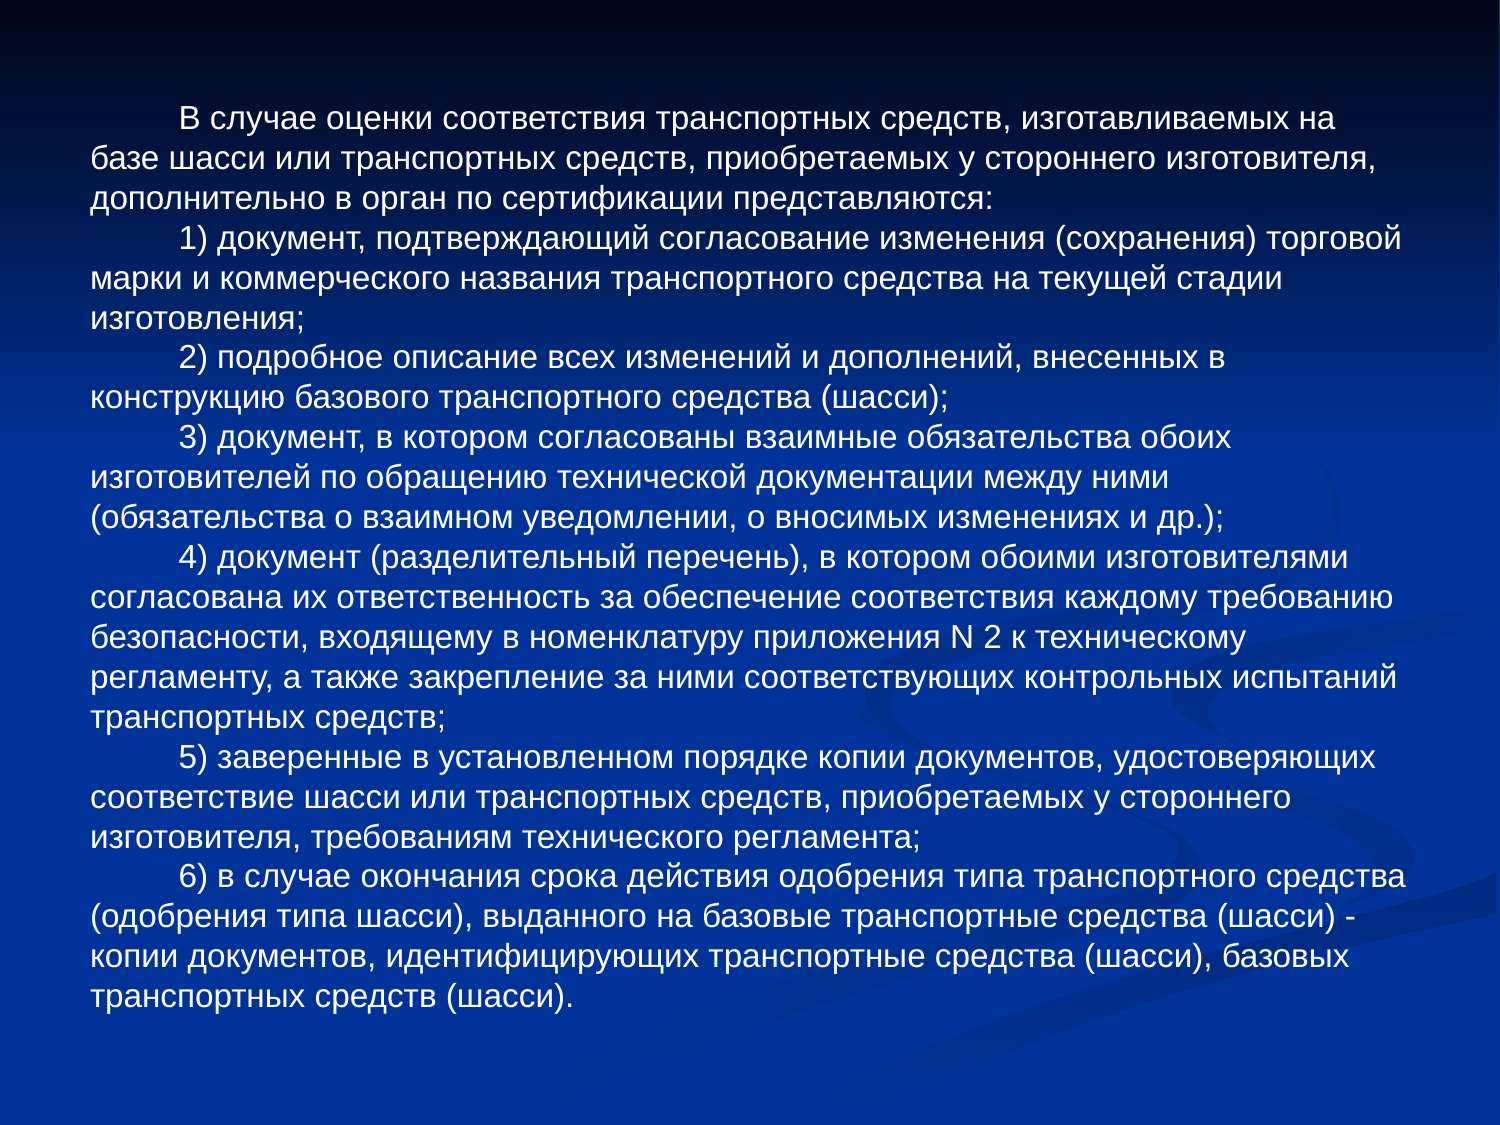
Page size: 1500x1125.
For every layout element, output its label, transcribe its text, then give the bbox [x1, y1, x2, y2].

text_box В случае оценки соответствия транспортных средств, изготавливаемых на базе шасси или транспортных средств, приобретаемых у стороннего изготовителя, дополнительно в орган по сертификации представляются: 1) документ, подтверждающий согласование изменения (сохранения) торговой марки и коммерческого названия транспортного средства на текущей стадии изготовления; 2) подробное описание всех изменений и дополнений, внесенных в конструкцию базового транспортного средства (шасси); 3) документ, в котором согласованы взаимные обязательства обоих изготовителей по обращению технической документации между ними (обязательства о взаимном уведомлении, о вносимых изменениях и др.); 4) документ (разделительный перечень), в котором обоими изготовителями согласована их ответственность за обеспечение соответствия каждому требованию безопасности, входящему в номенклатуру приложения N 2 к техническому регламенту, а также закрепление за ними соответствующих контрольных испытаний транспортных средств; 5) заверенные в установленном порядке копии документов, удостоверяющих соответствие шасси или транспортных средств, приобретаемых у стороннего изготовителя, требованиям технического регламента; 6) в случае окончания срока действия одобрения типа транспортного средства (одобрения типа шасси), выданного на базовые транспортные средства (шасси) - копии документов, идентифицирующих транспортные средства (шасси), базовых транспортных средств (шасси). [74, 88, 1430, 1102]
